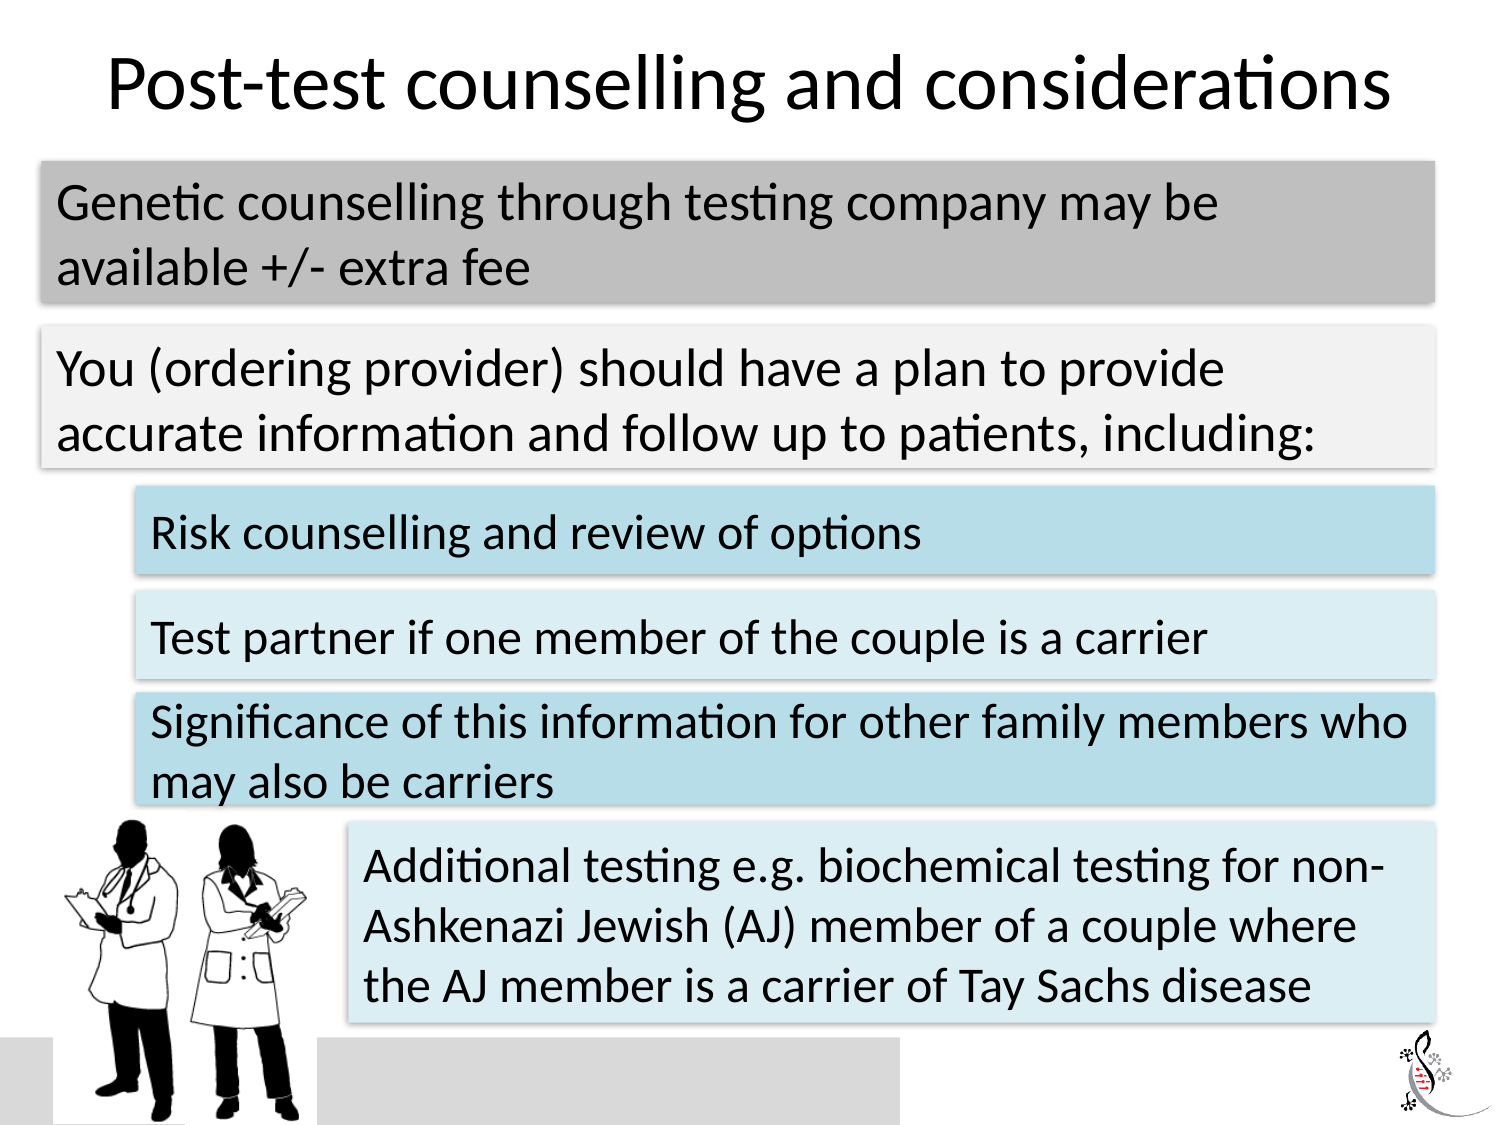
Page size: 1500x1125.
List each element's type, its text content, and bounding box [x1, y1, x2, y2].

text_box Test partner if one member of the couple is a carrier [135, 590, 1436, 680]
picture [1397, 1023, 1495, 1118]
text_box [52, 810, 317, 1125]
text_box Significance of this information for other family members who may also be carriers [135, 692, 1436, 805]
title Post-test counselling and considerations [75, 0, 1425, 158]
text_box Risk counselling and review of options [135, 485, 1436, 575]
text_box You (ordering provider) should have a plan to provide accurate information and follow up to patients, including: [41, 325, 1436, 469]
text_box Genetic counselling through testing company may be available +/- extra fee [41, 160, 1436, 303]
text_box Additional testing e.g. biochemical testing for non-Ashkenazi Jewish (AJ) member of a couple where the AJ member is a carrier of Tay Sachs disease [348, 821, 1436, 1023]
